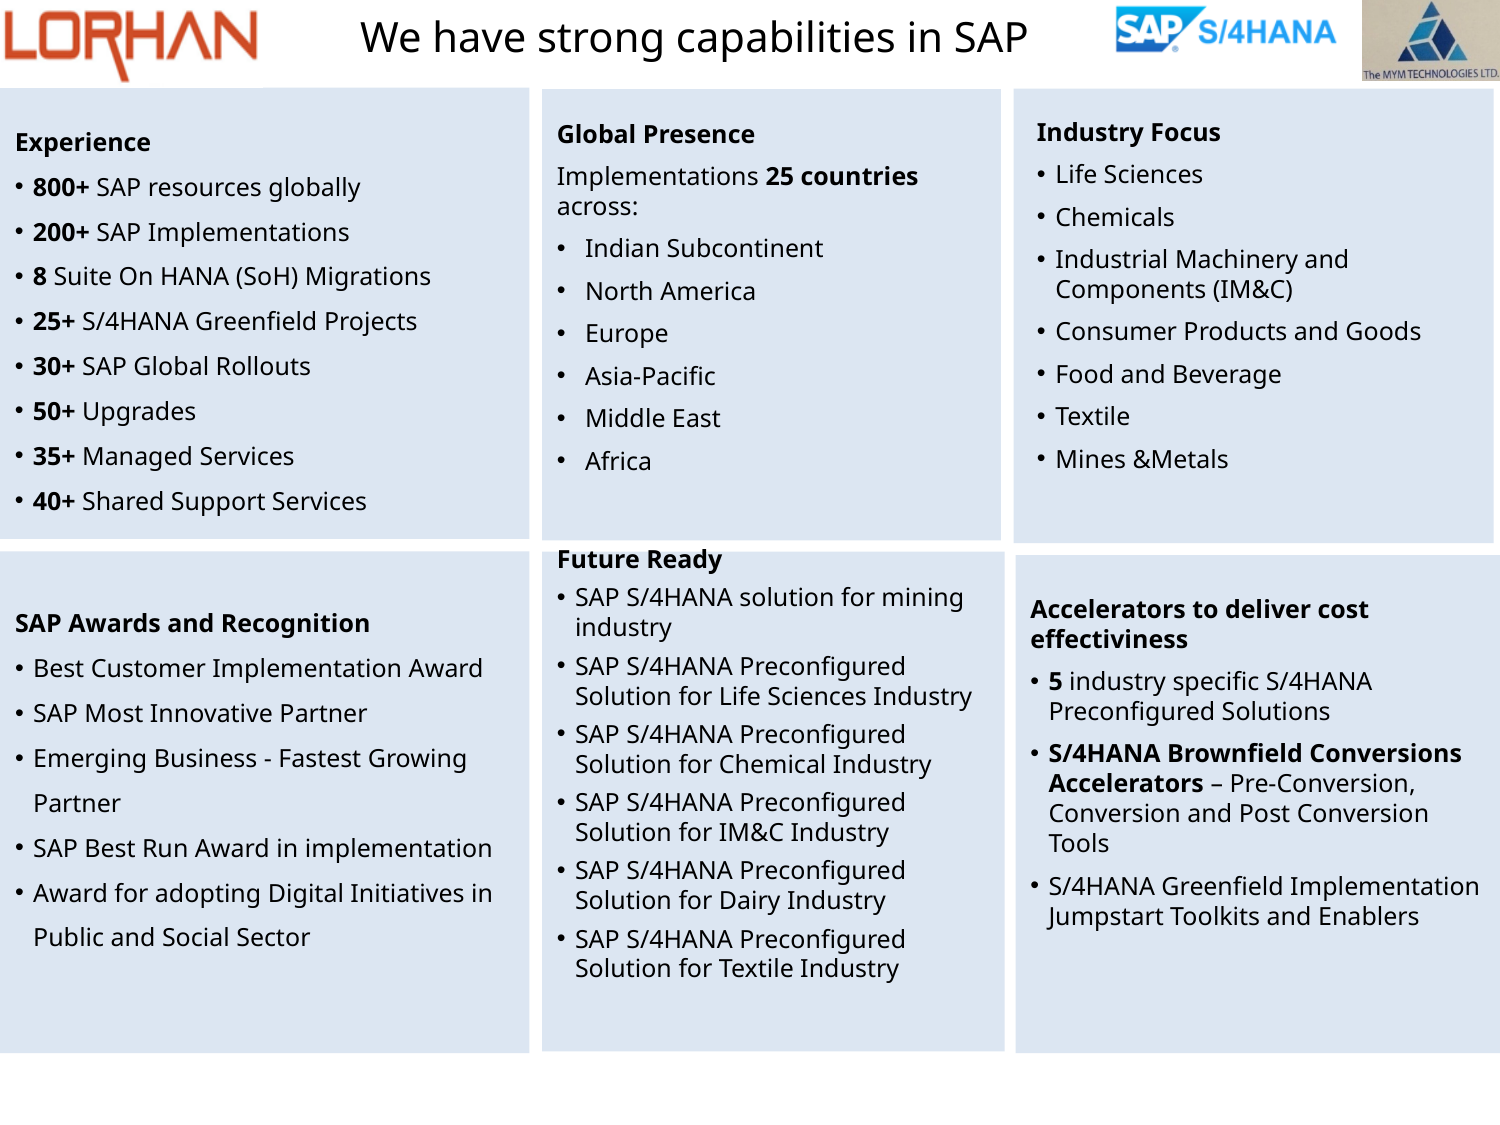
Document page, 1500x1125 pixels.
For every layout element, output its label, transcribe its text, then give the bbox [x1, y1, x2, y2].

text_box We have strong capabilities in SAP [265, 3, 1358, 85]
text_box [0, 87, 1500, 1054]
picture [1112, 0, 1342, 59]
picture [0, 0, 263, 88]
picture [1362, 0, 1500, 81]
